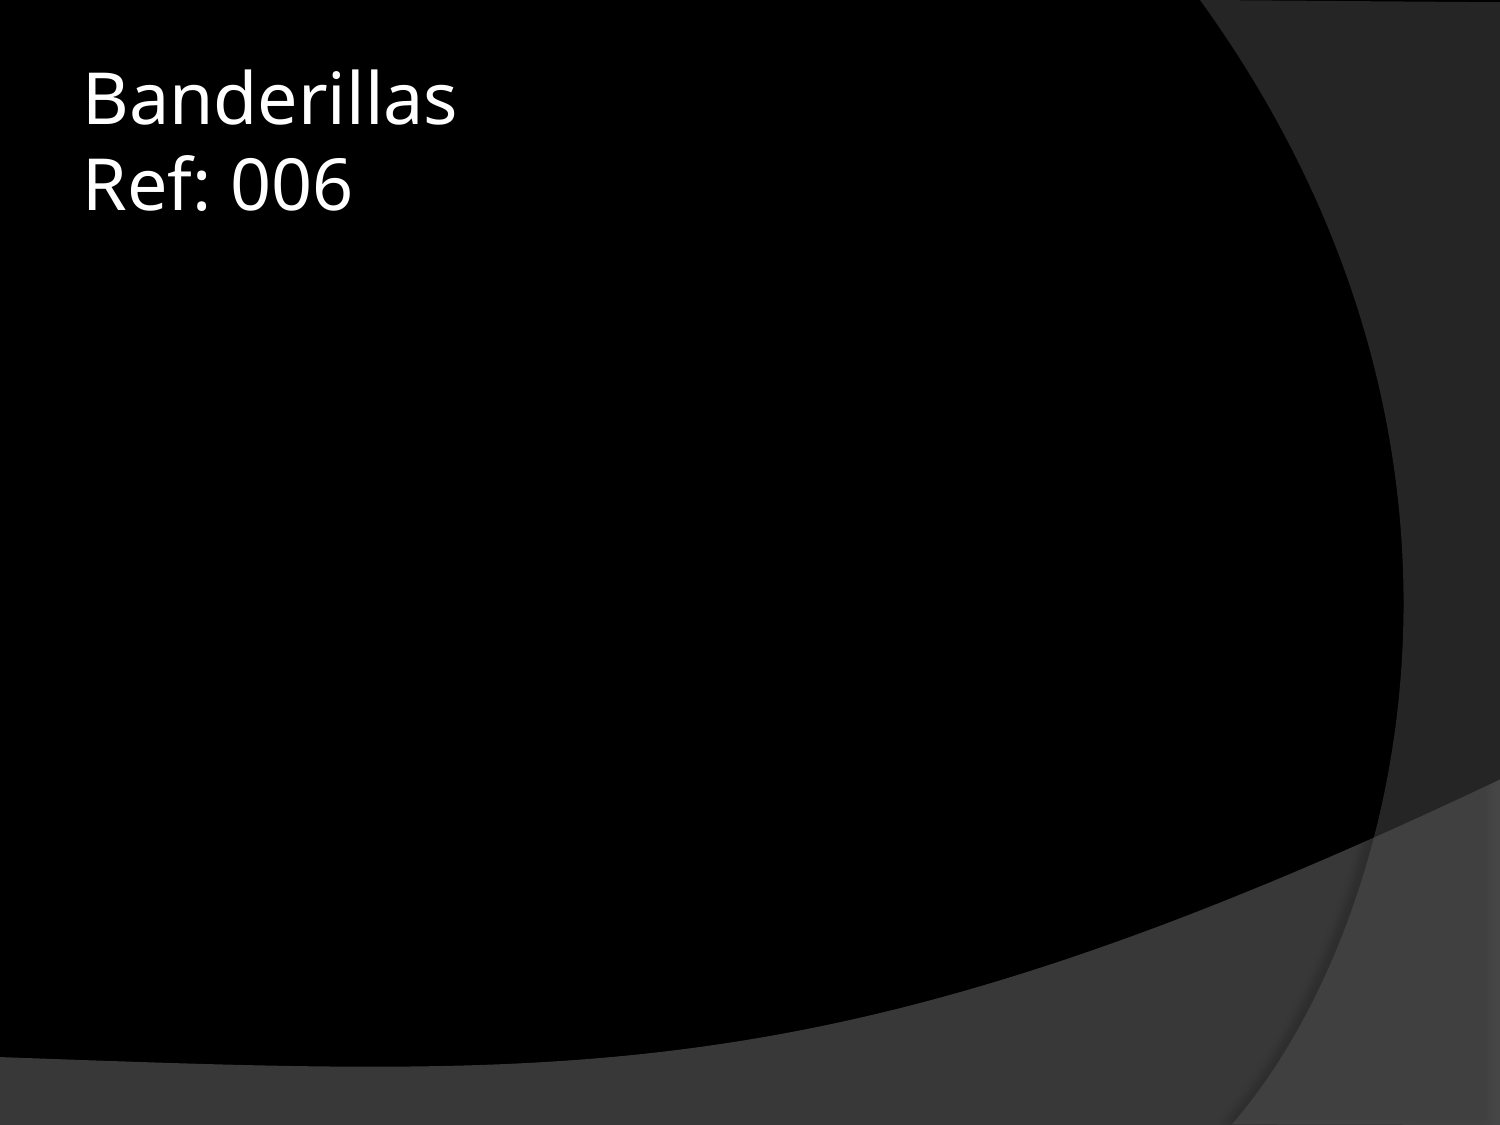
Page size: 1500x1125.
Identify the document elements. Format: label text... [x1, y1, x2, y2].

title Banderillas Ref: 006 [75, 45, 1300, 233]
